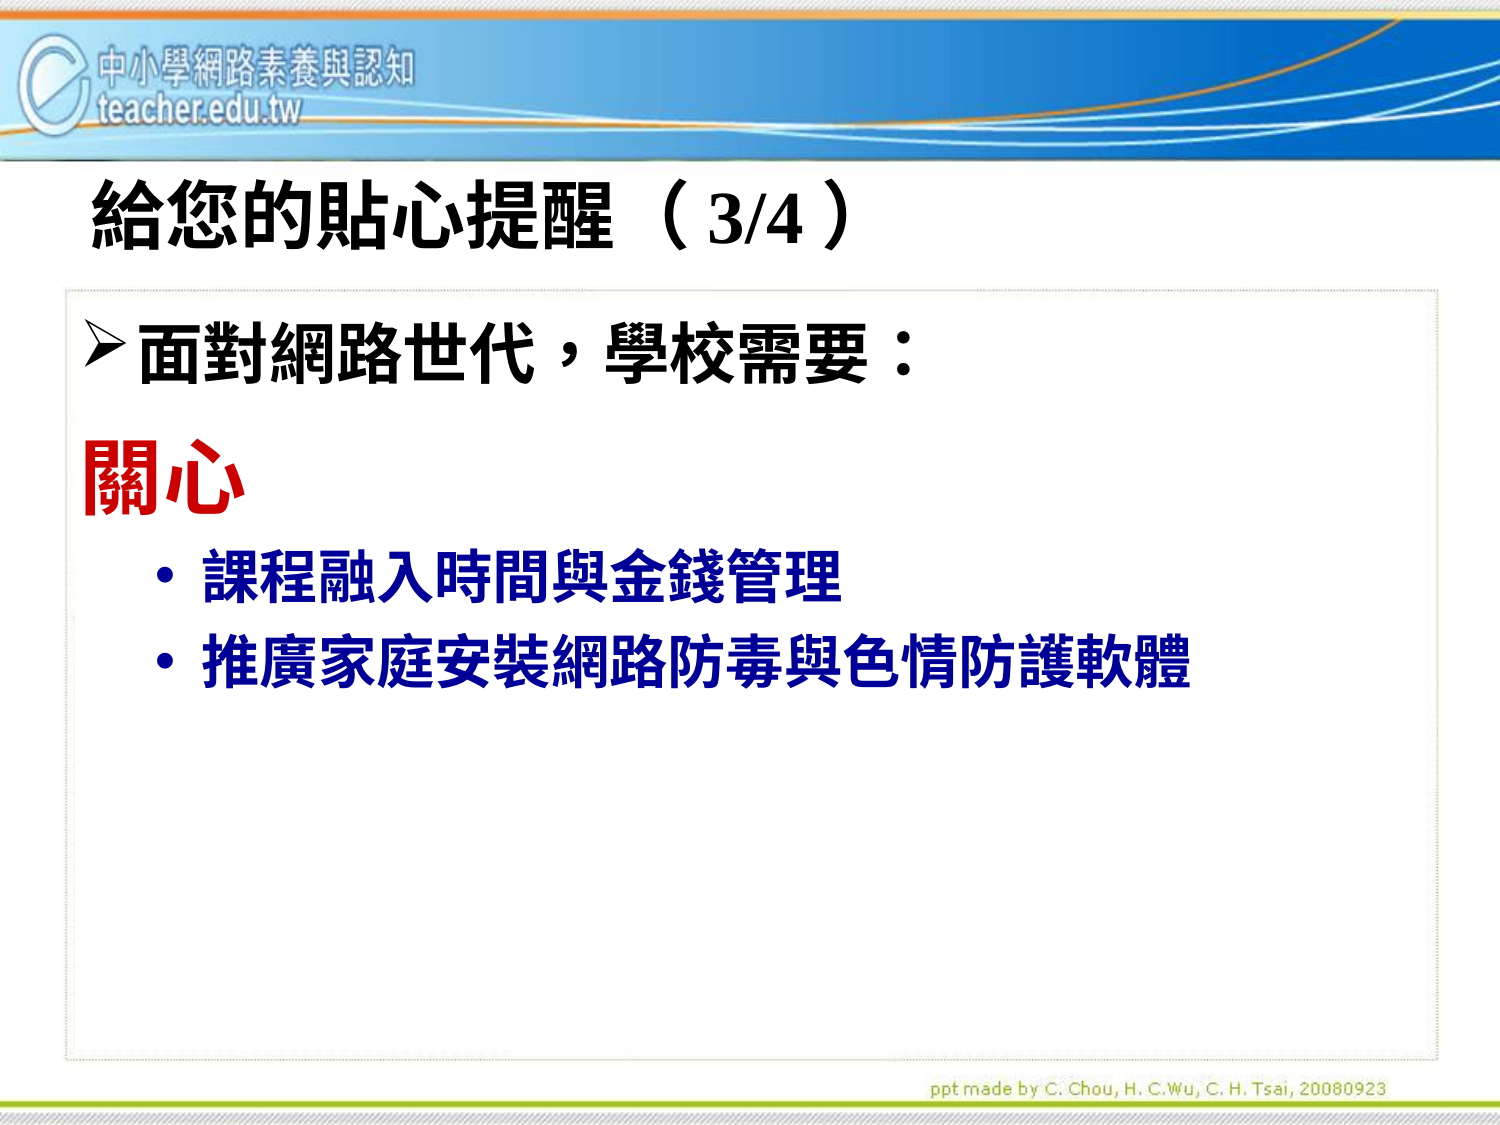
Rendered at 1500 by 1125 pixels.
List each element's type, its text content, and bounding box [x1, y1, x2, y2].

picture [0, 0, 1500, 1125]
title 給您的貼心提醒（3/4） [74, 148, 1426, 280]
list 面對網路世代，學校需要： 關心 課程融入時間與金錢管理 推廣家庭安裝網路防毒與色情防護軟體 [64, 299, 1447, 1038]
